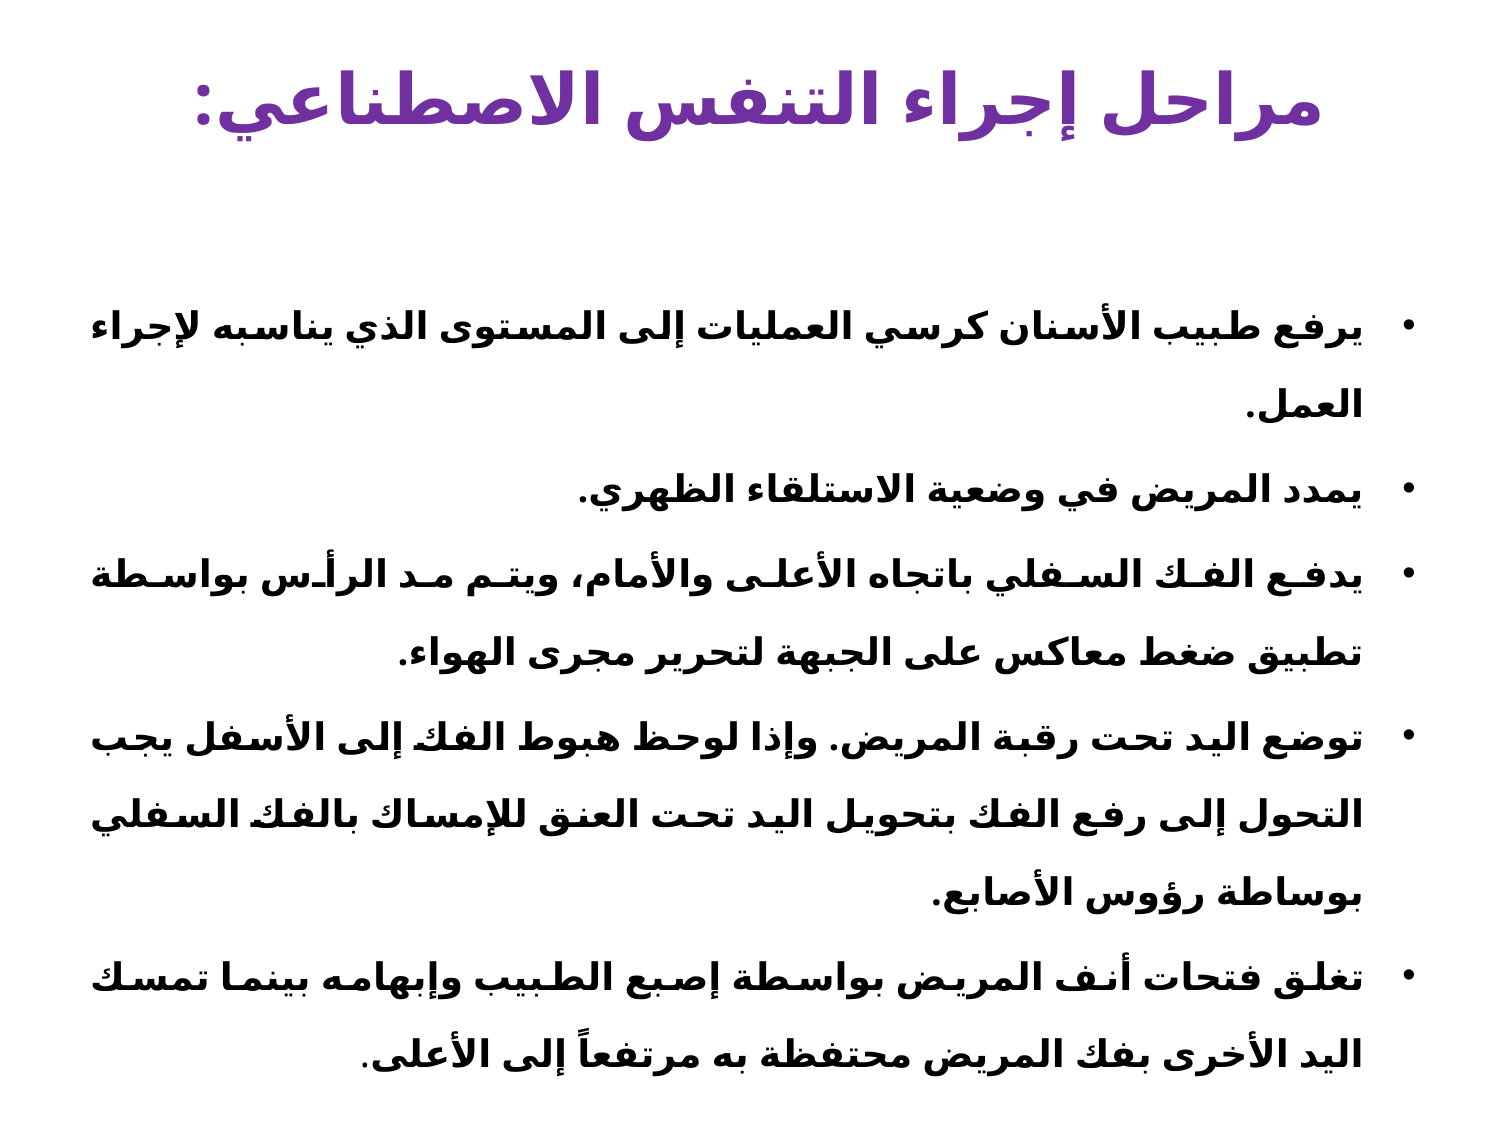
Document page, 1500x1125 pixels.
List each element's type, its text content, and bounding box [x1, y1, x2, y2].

list يرفع طبيب الأسنان كرسي العمليات إلى المستوى الذي يناسبه لإجراء العمل. يمدد المريض في وضعية الاستلقاء الظهري. يدفع الفك السفلي باتجاه الأعلى والأمام، ويتم مد الرأس بواسطة تطبيق ضغط معاكس على الجبهة لتحرير مجرى الهواء. توضع اليد تحت رقبة المريض. وإذا لوحظ هبوط الفك إلى الأسفل يجب التحول إلى رفع الفك بتحويل اليد تحت العنق للإمساك بالفك السفلي بوساطة رؤوس الأصابع. تغلق فتحات أنف المريض بواسطة إصبع الطبيب وإبهامه بينما تمسك اليد الأخرى بفك المريض محتفظة به مرتفعاً إلى الأعلى. [75, 262, 1425, 1094]
title مراحل إجراء التنفس الاصطناعي: [75, 45, 1425, 233]
